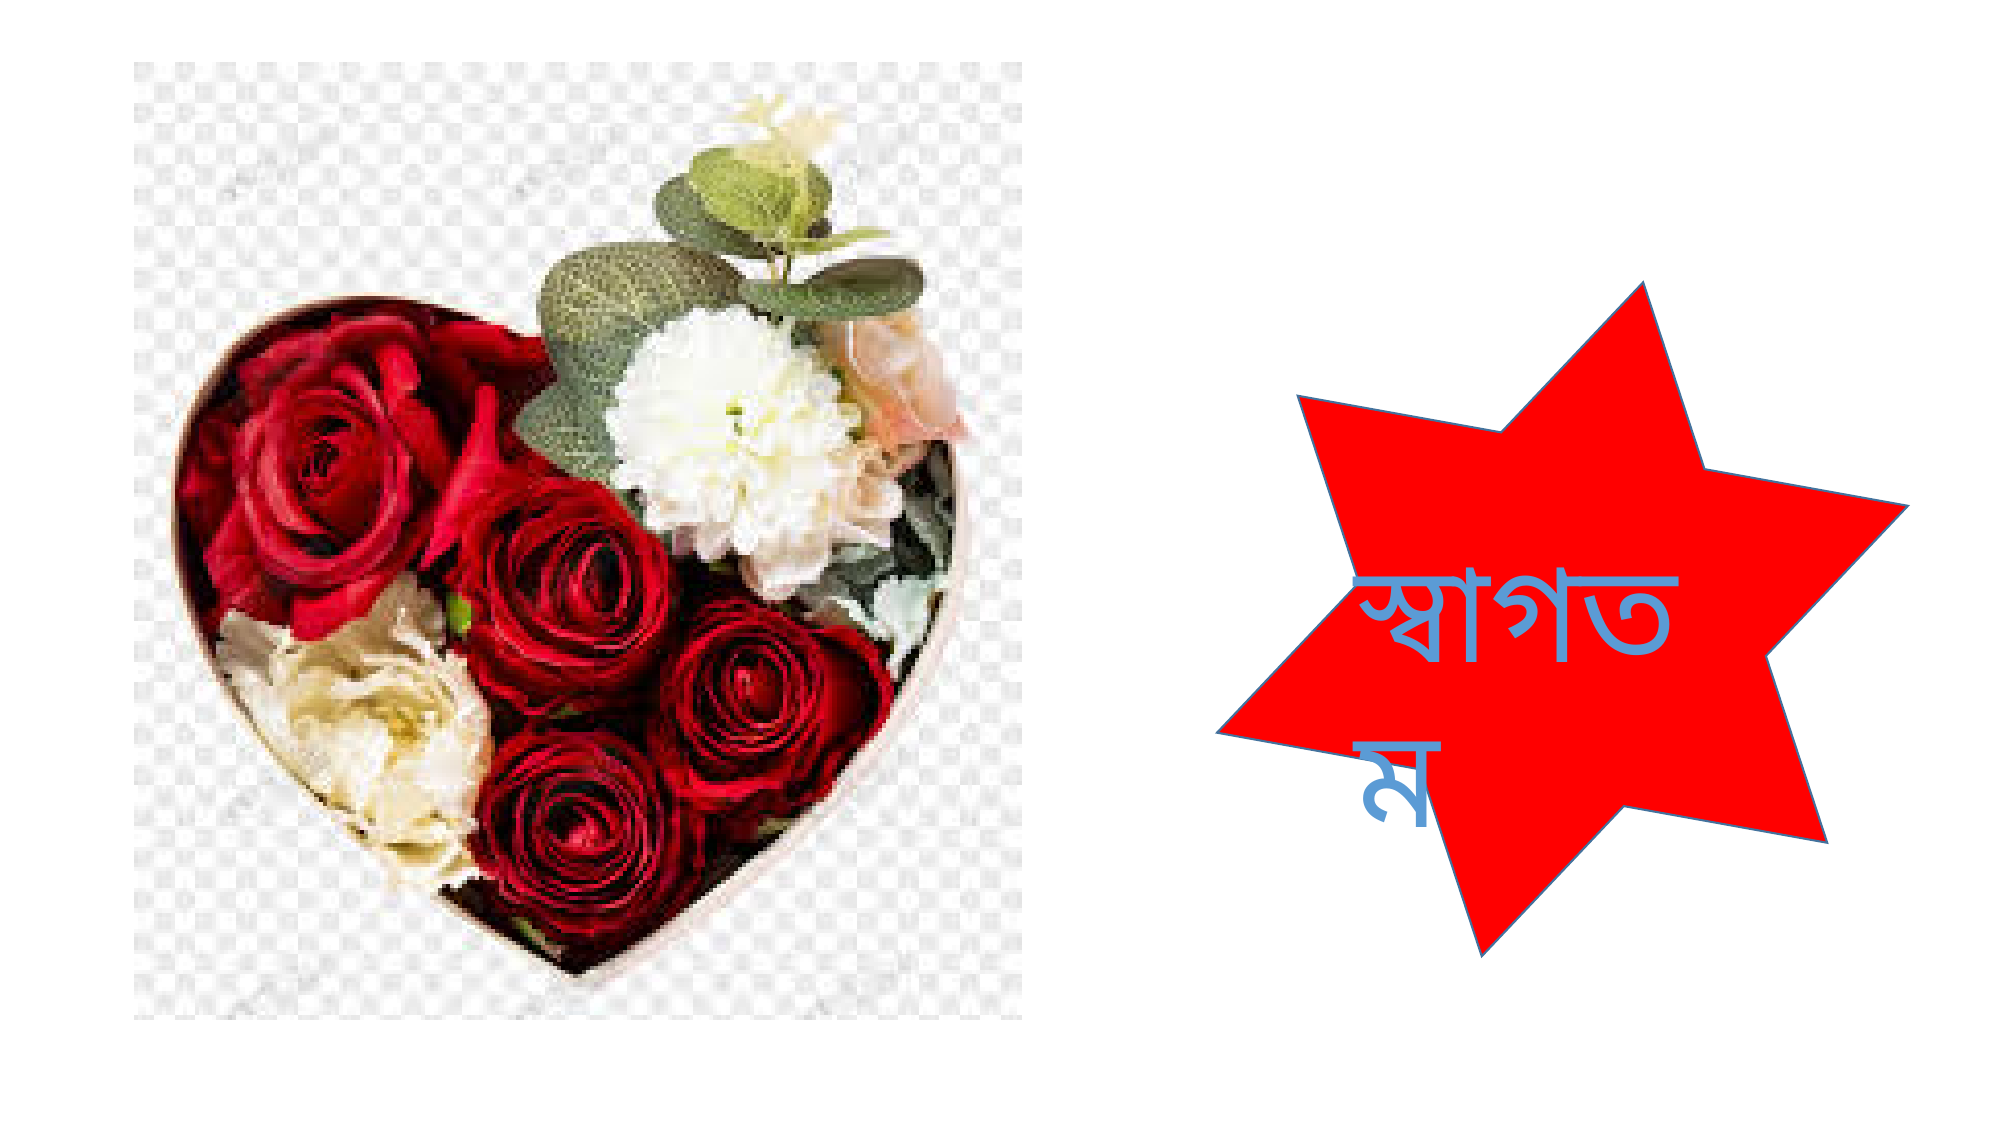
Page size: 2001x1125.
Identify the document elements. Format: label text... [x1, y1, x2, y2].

text_box [1296, 280, 1911, 845]
text_box [1214, 602, 1339, 756]
picture [134, 62, 1022, 1020]
text_box [1449, 862, 1573, 959]
text_box স্বাগতম [1339, 517, 1724, 862]
